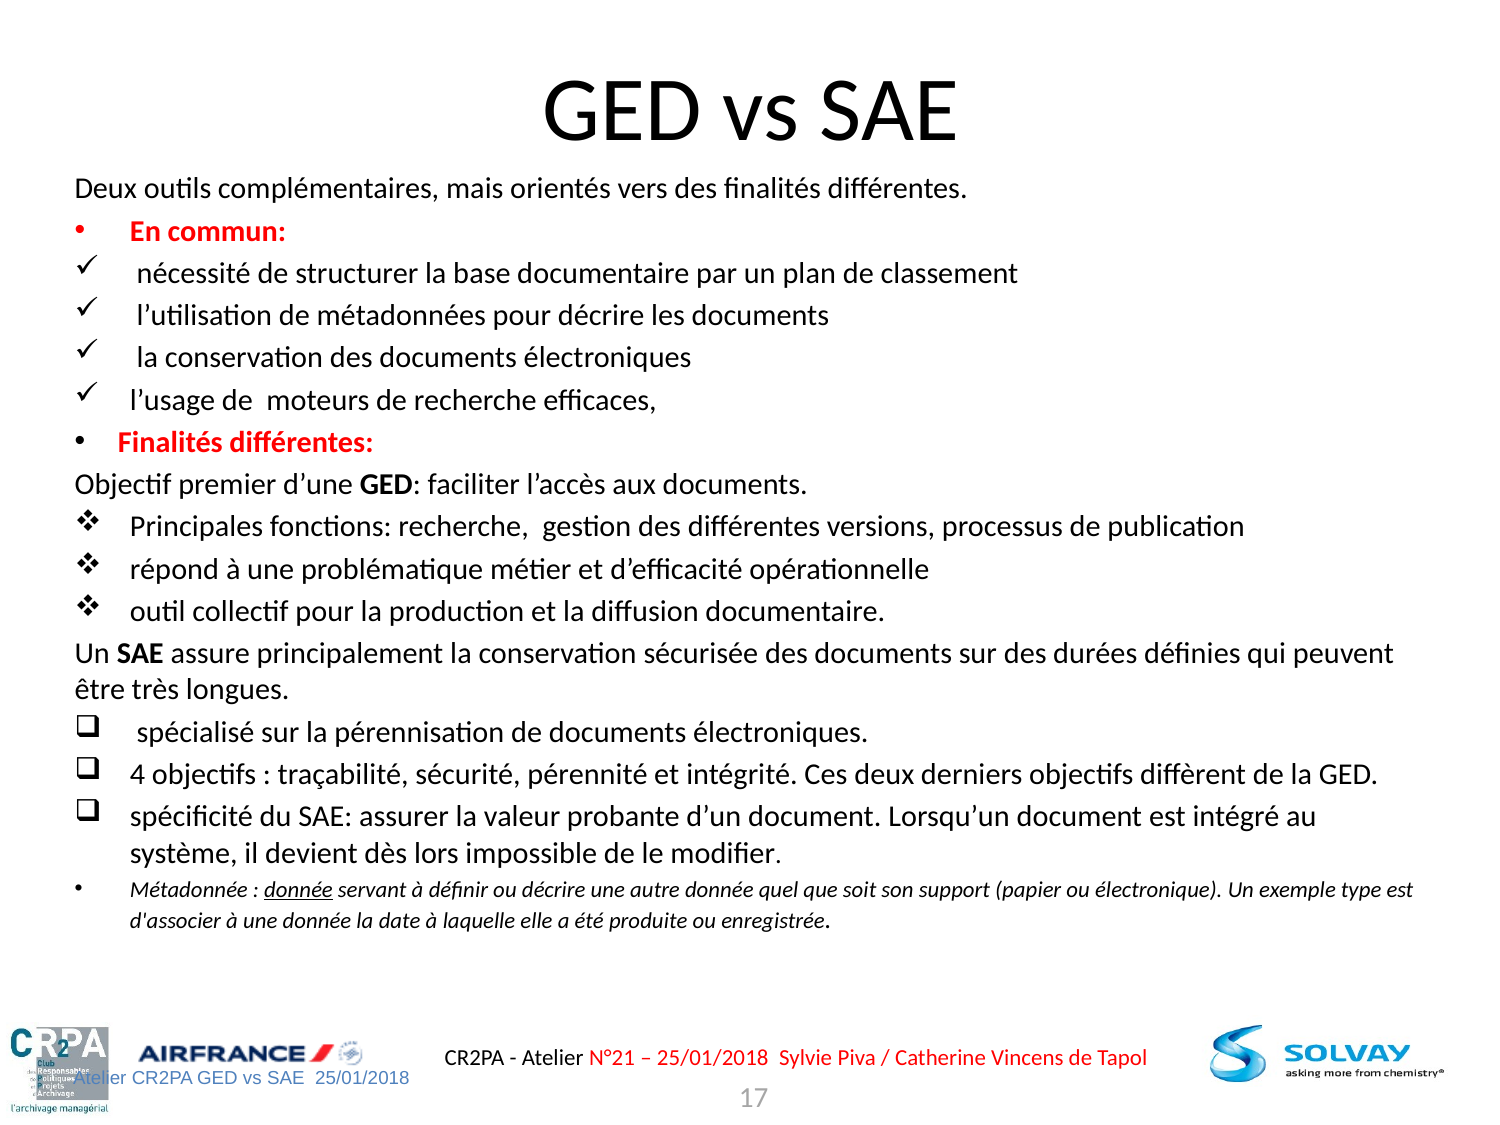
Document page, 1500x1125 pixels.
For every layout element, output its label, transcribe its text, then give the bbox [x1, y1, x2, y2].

picture [6, 1022, 414, 1118]
picture [1187, 1015, 1462, 1087]
list Deux outils complémentaires, mais orientés vers des finalités différentes. En commun: nécessité de structurer la base documentaire par un plan de classement l’utilisation de métadonnées pour décrire les documents la conservation des documents électroniques l’usage de moteurs de recherche efficaces, Finalités différentes: Objectif premier d’une GED: faciliter l’accès aux documents. Principales fonctions: recherche, gestion des différentes versions, processus de publication répond à une problématique métier et d’efficacité opérationnelle outil collectif pour la production et la diffusion documentaire. Un SAE assure principalement la conservation sécurisée des documents sur des durées définies qui peuvent être très longues. spécialisé sur la pérennisation de documents électroniques. 4 objectifs : traçabilité, sécurité, pérennité et intégrité. Ces deux derniers objectifs diffèrent de la GED. spécificité du SAE: assurer la valeur probante d’un document. Lorsqu’un document est intégré au système, il devient dès lors impossible de le modifier. Métadonnée : donnée servant à définir ou décrire une autre donnée quel que soit son support (papier ou électronique). Un exemple type est d'associer à une donnée la date à laquelle elle a été produite ou enregistrée. [59, 160, 1443, 946]
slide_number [58, 1058, 1075, 1099]
title GED vs SAE [76, 10, 1427, 160]
